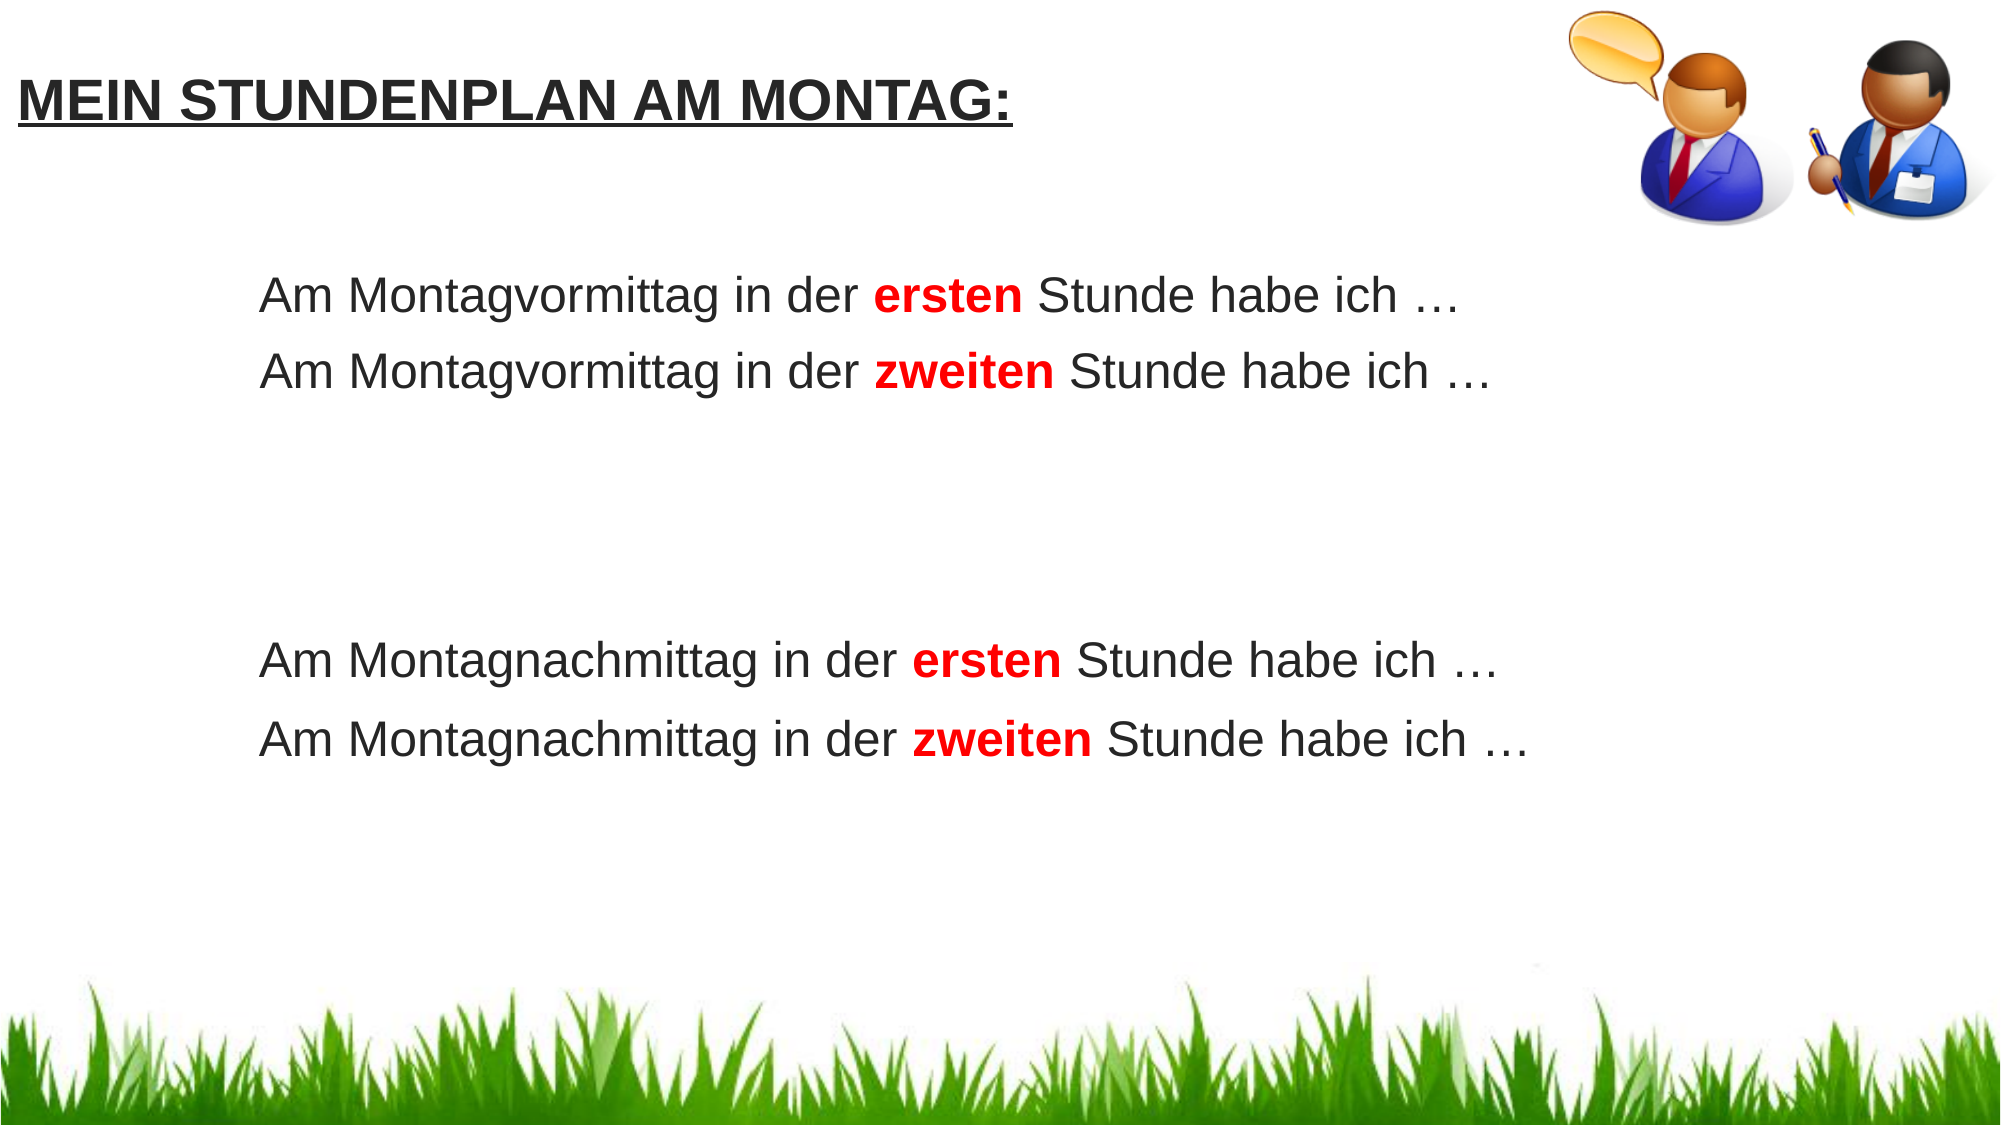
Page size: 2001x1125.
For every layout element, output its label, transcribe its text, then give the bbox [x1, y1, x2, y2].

text_box Am Montagvormittag in der ersten Stunde habe ich … [243, 255, 1580, 330]
text_box Am Montagnachmittag in der zweiten Stunde habe ich … [243, 699, 1580, 775]
picture [1565, 0, 2000, 232]
text_box Am Montagnachmittag in der ersten Stunde habe ich … [243, 620, 1580, 695]
text_box Am Montagvormittag in der zweiten Stunde habe ich … [244, 331, 1581, 406]
picture [0, 962, 2001, 1125]
text_box MEIN STUNDENPLAN AM MONTAG: [3, 54, 1107, 140]
